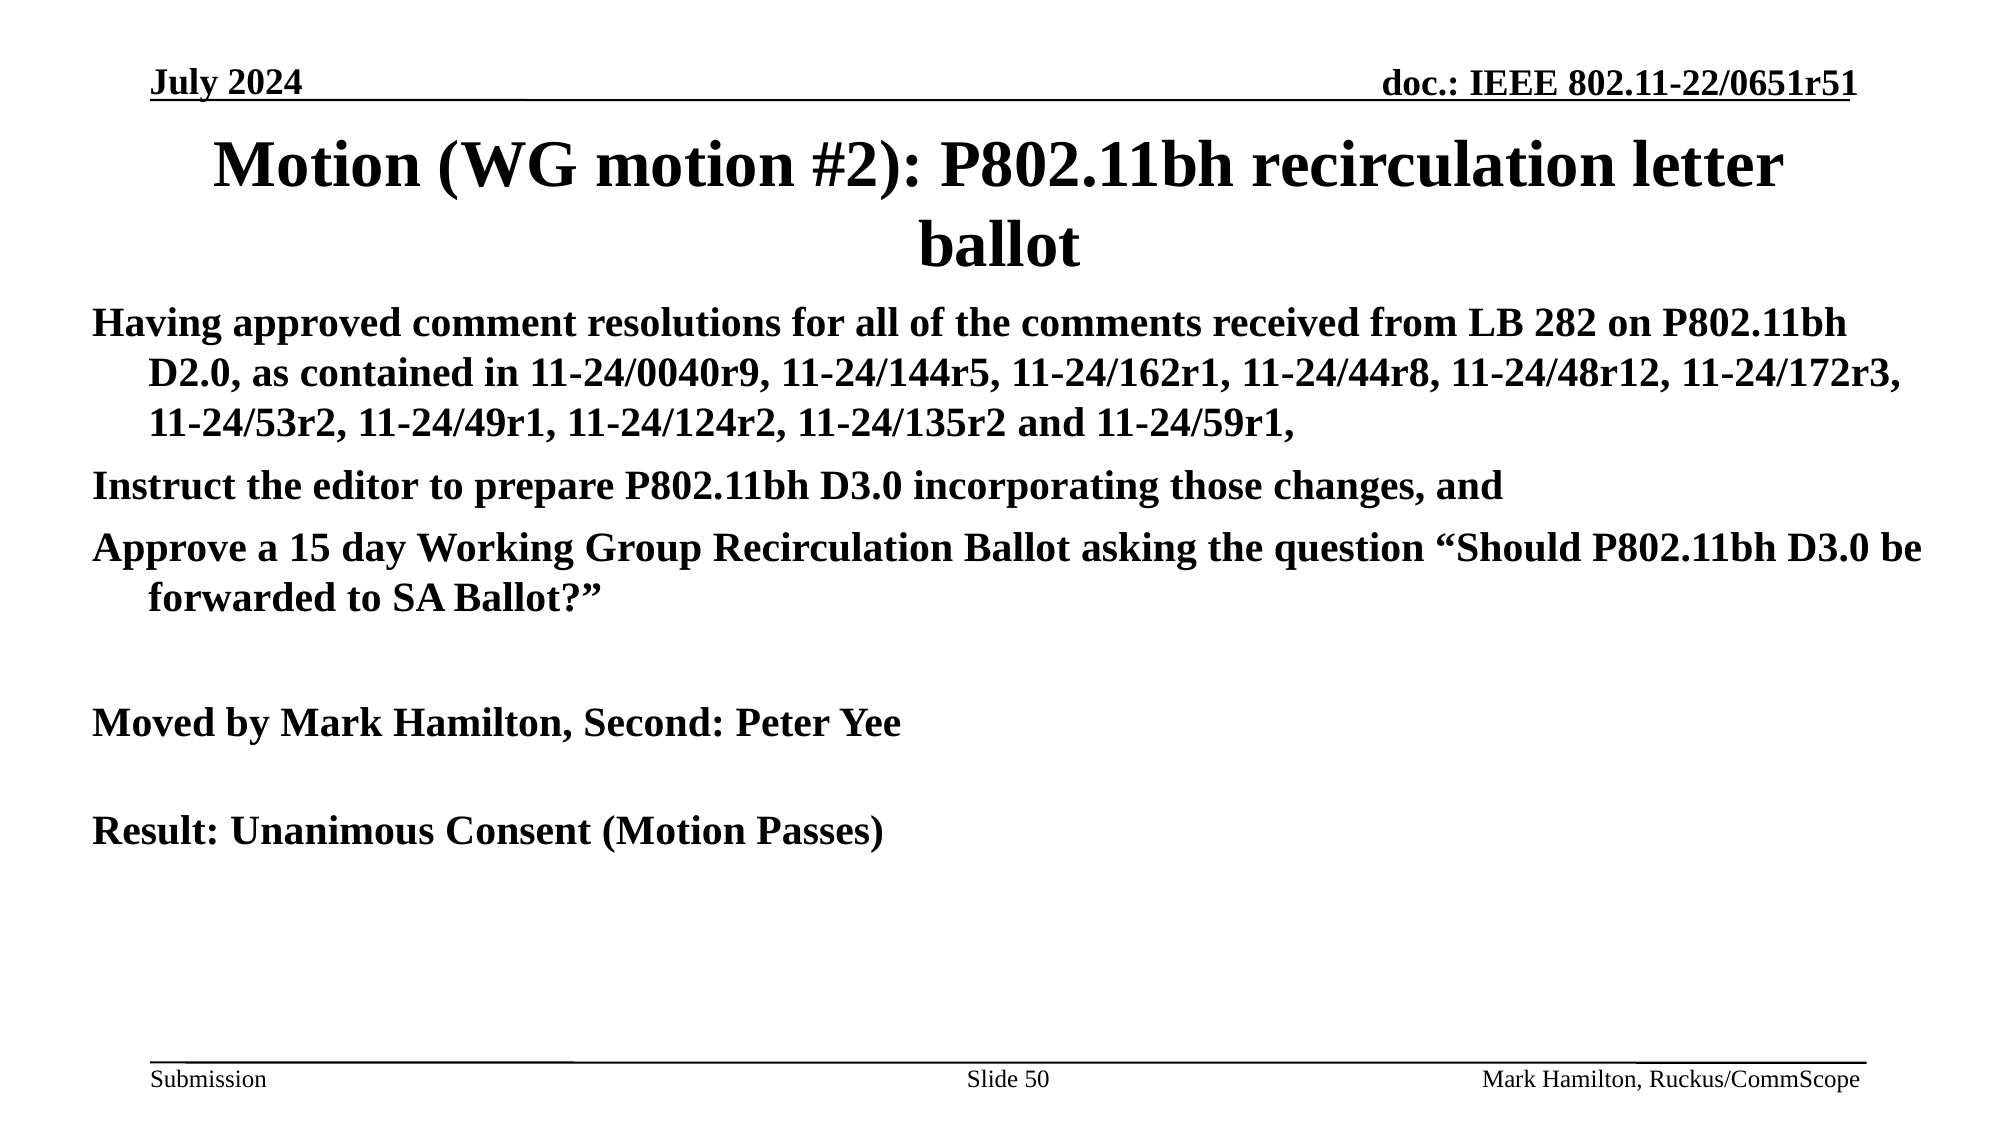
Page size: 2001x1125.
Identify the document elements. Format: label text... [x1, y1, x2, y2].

list Having approved comment resolutions for all of the comments received from LB 282 on P802.11bh D2.0, as contained in 11-24/0040r9, 11-24/144r5, 11-24/162r1, 11-24/44r8, 11-24/48r12, 11-24/172r3, 11-24/53r2, 11-24/49r1, 11-24/124r2, 11-24/135r2 and 11-24/59r1, Instruct the editor to prepare P802.11bh D3.0 incorporating those changes, and Approve a 15 day Working Group Recirculation Ballot asking the question “Should P802.11bh D3.0 be forwarded to SA Ballot?” Moved by Mark Hamilton, Second: Peter Yee Result: Unanimous Consent (Motion Passes) [76, 286, 1940, 1051]
title Motion (WG motion #2): P802.11bh recirculation letter ballot [149, 112, 1850, 286]
slide_number Slide 50 [950, 1061, 1067, 1123]
